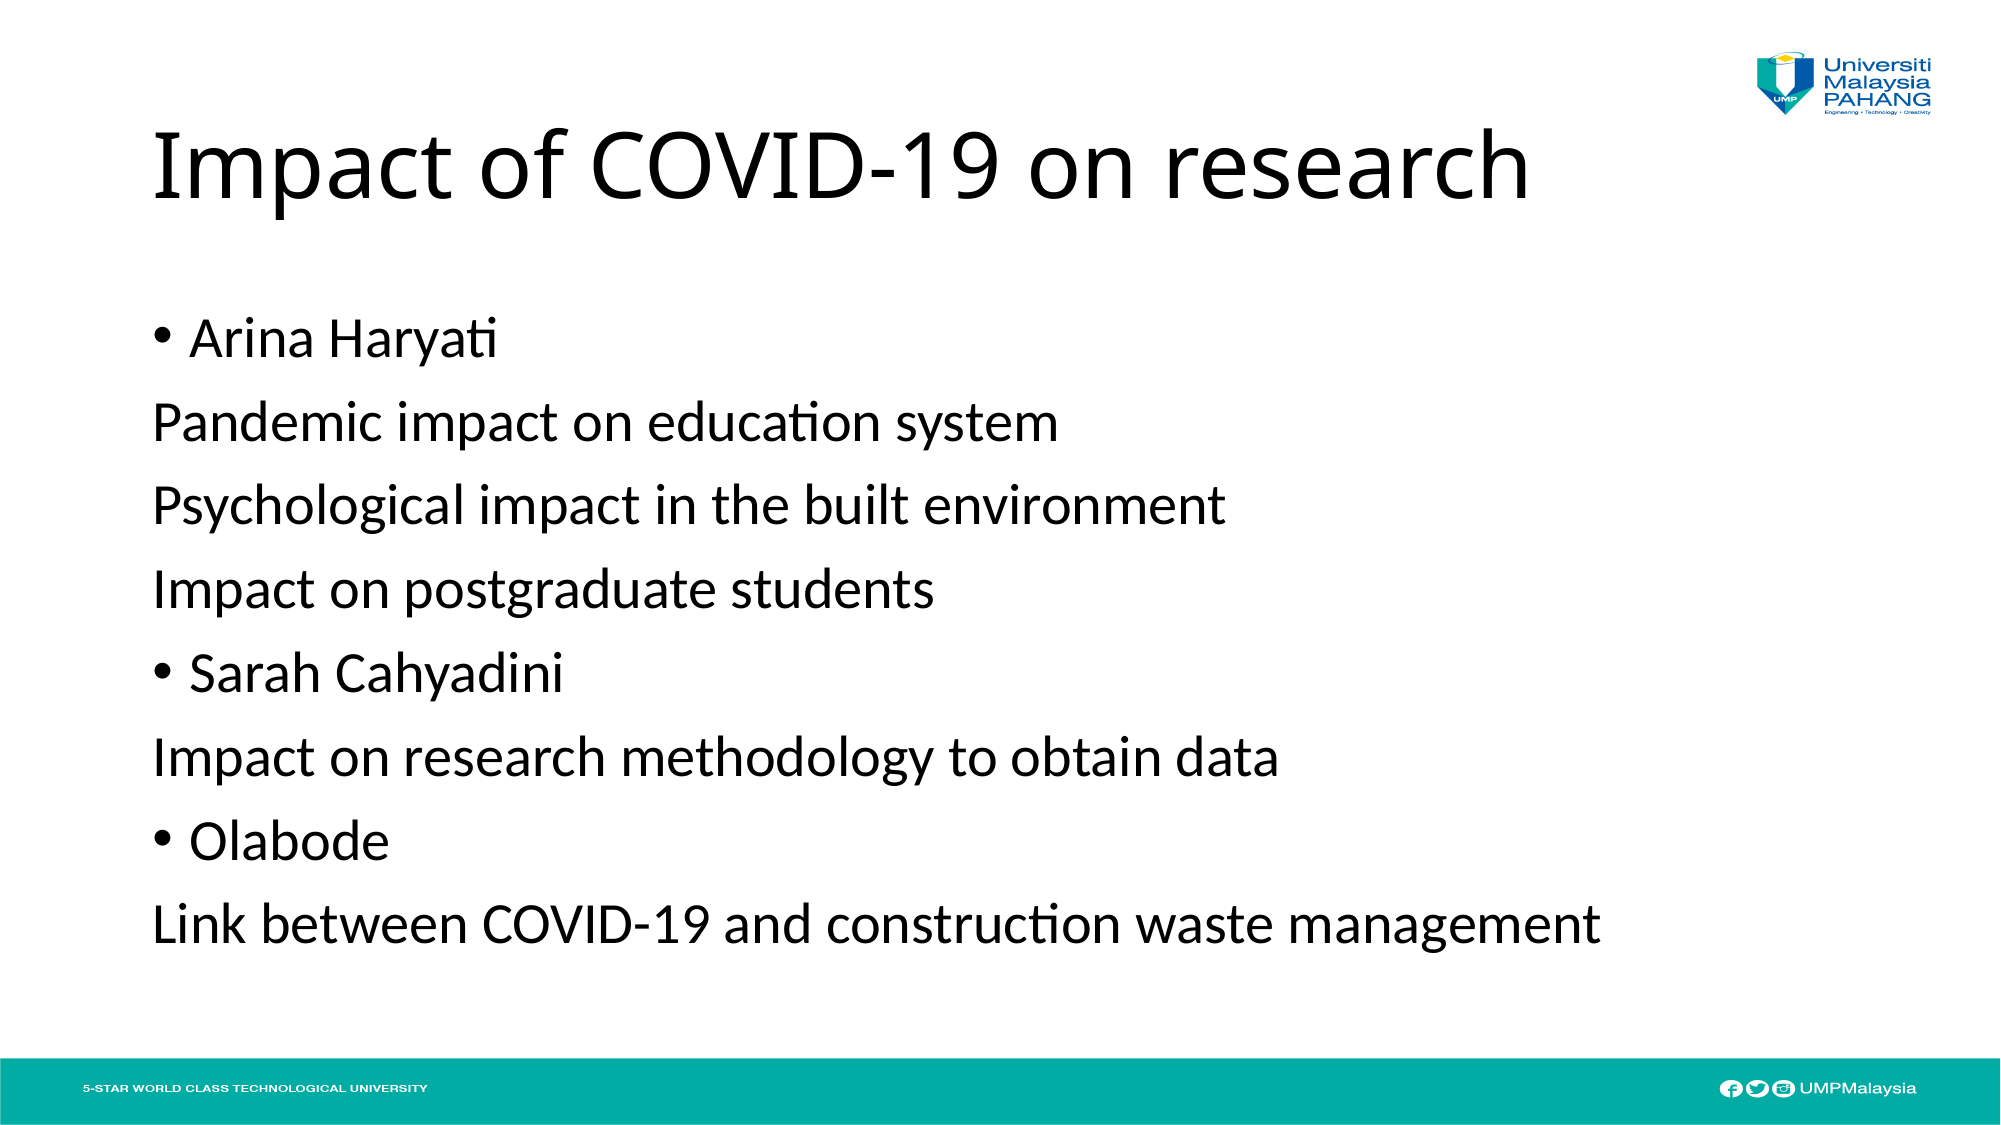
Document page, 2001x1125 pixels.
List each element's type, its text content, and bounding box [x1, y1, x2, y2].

picture [0, 0, 2001, 1125]
title Impact of COVID-19 on research [137, 59, 1863, 278]
list Arina Haryati Pandemic impact on education system Psychological impact in the built environment Impact on postgraduate students Sarah Cahyadini Impact on research methodology to obtain data Olabode Link between COVID-19 and construction waste management [137, 299, 1863, 1014]
